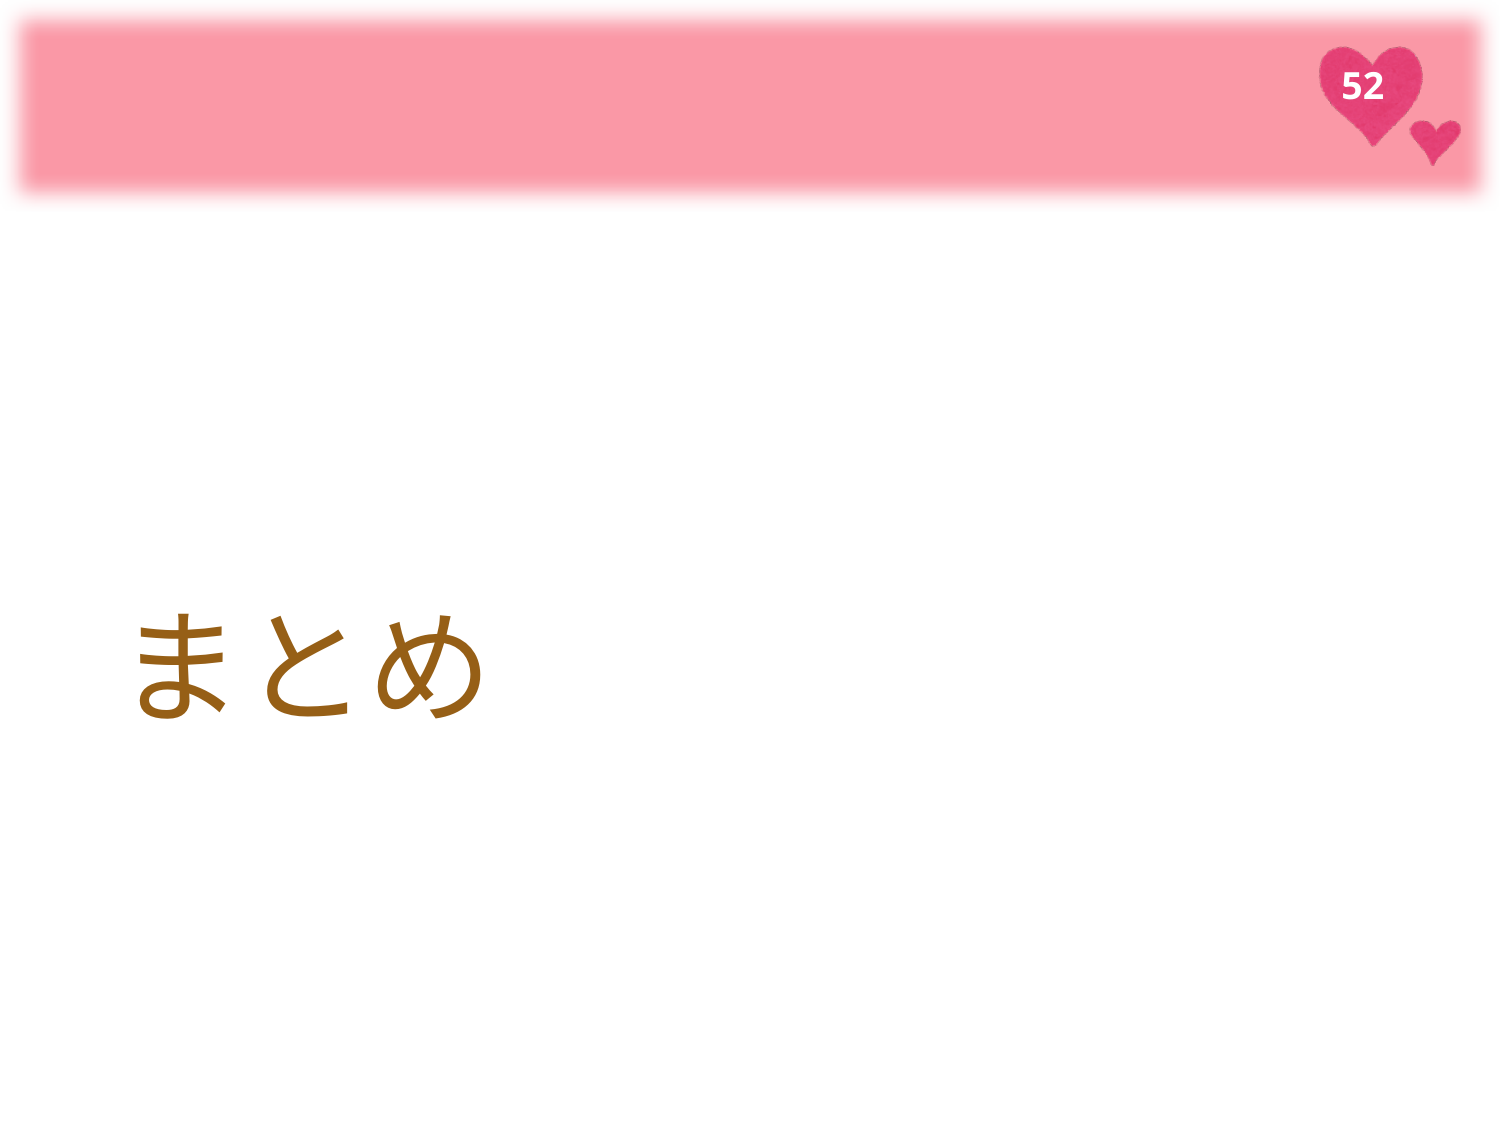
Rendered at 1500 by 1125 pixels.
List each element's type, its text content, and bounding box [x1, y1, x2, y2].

picture [1312, 29, 1475, 192]
title まとめ [102, 280, 1397, 749]
